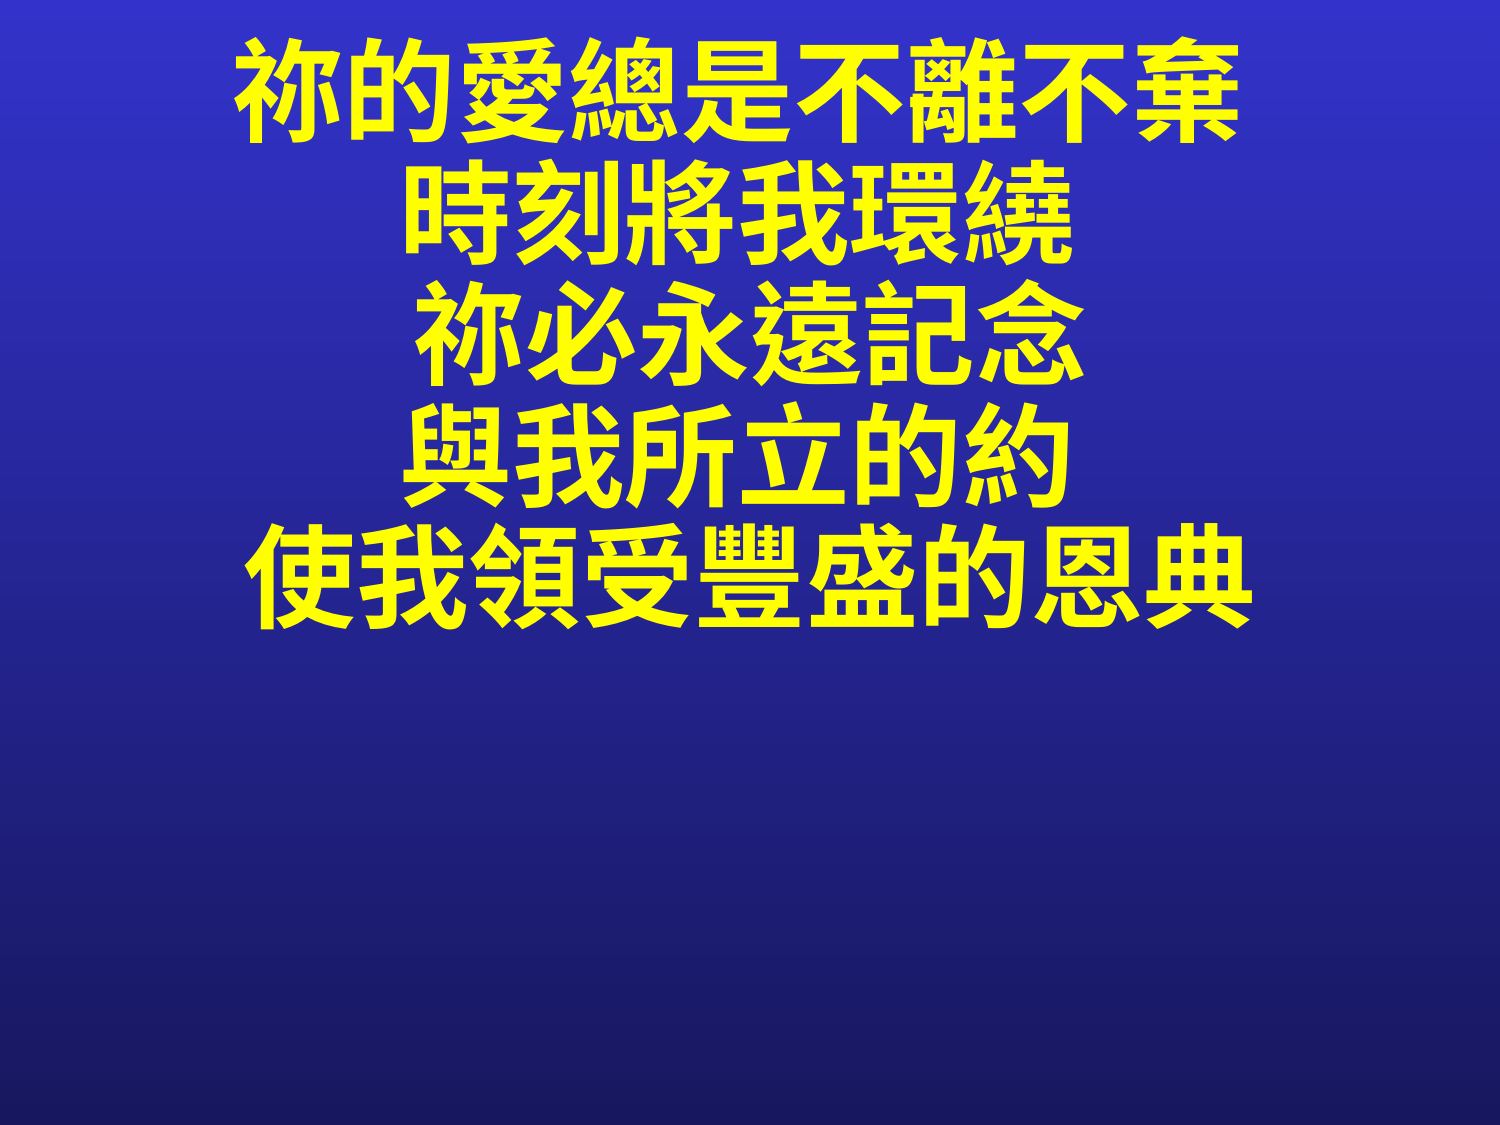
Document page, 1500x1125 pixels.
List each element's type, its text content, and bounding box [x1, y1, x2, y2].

title 祢的愛總是不離不棄 時刻將我環繞 祢必永遠記念 與我所立的約 使我領受豐盛的恩典 [0, 0, 1500, 681]
